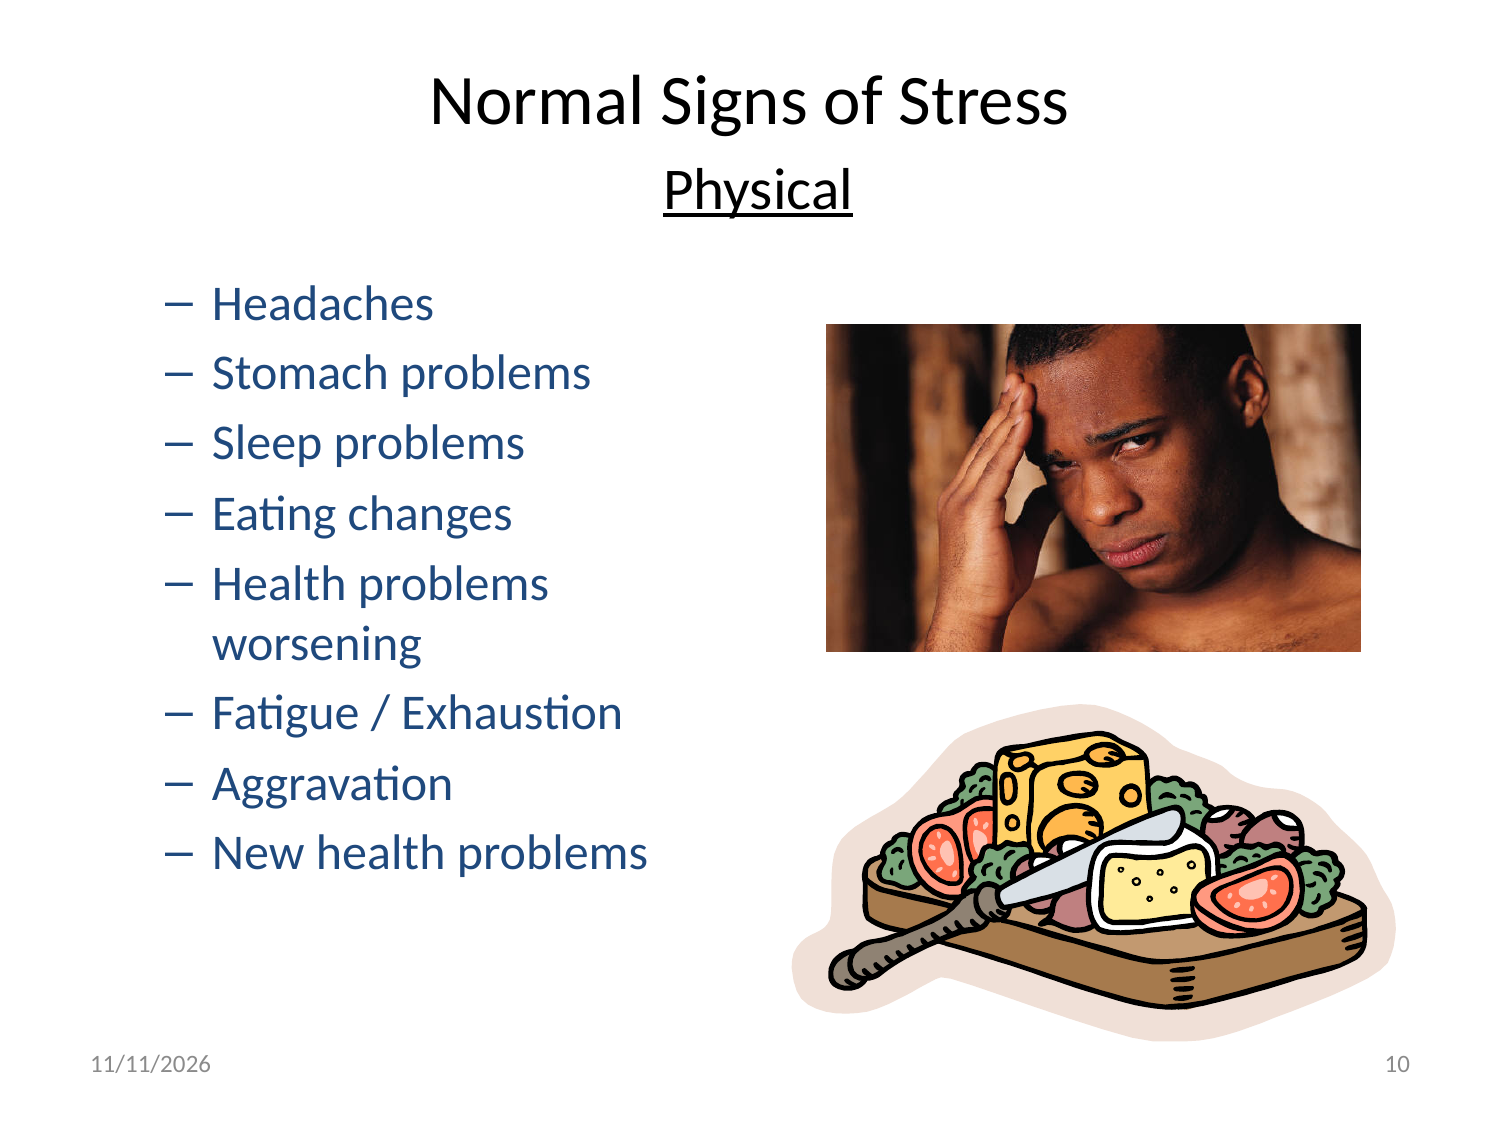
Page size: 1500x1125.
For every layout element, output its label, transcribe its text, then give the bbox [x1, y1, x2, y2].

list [826, 324, 1362, 652]
list Headaches Stomach problems Sleep problems Eating changes Health problems worsening Fatigue / Exhaustion Aggravation New health problems [75, 262, 738, 1000]
picture [787, 699, 1401, 1046]
slide_number 10 [1074, 1025, 1425, 1100]
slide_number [75, 1025, 425, 1100]
title Normal Signs of Stress Physical [75, 45, 1425, 233]
